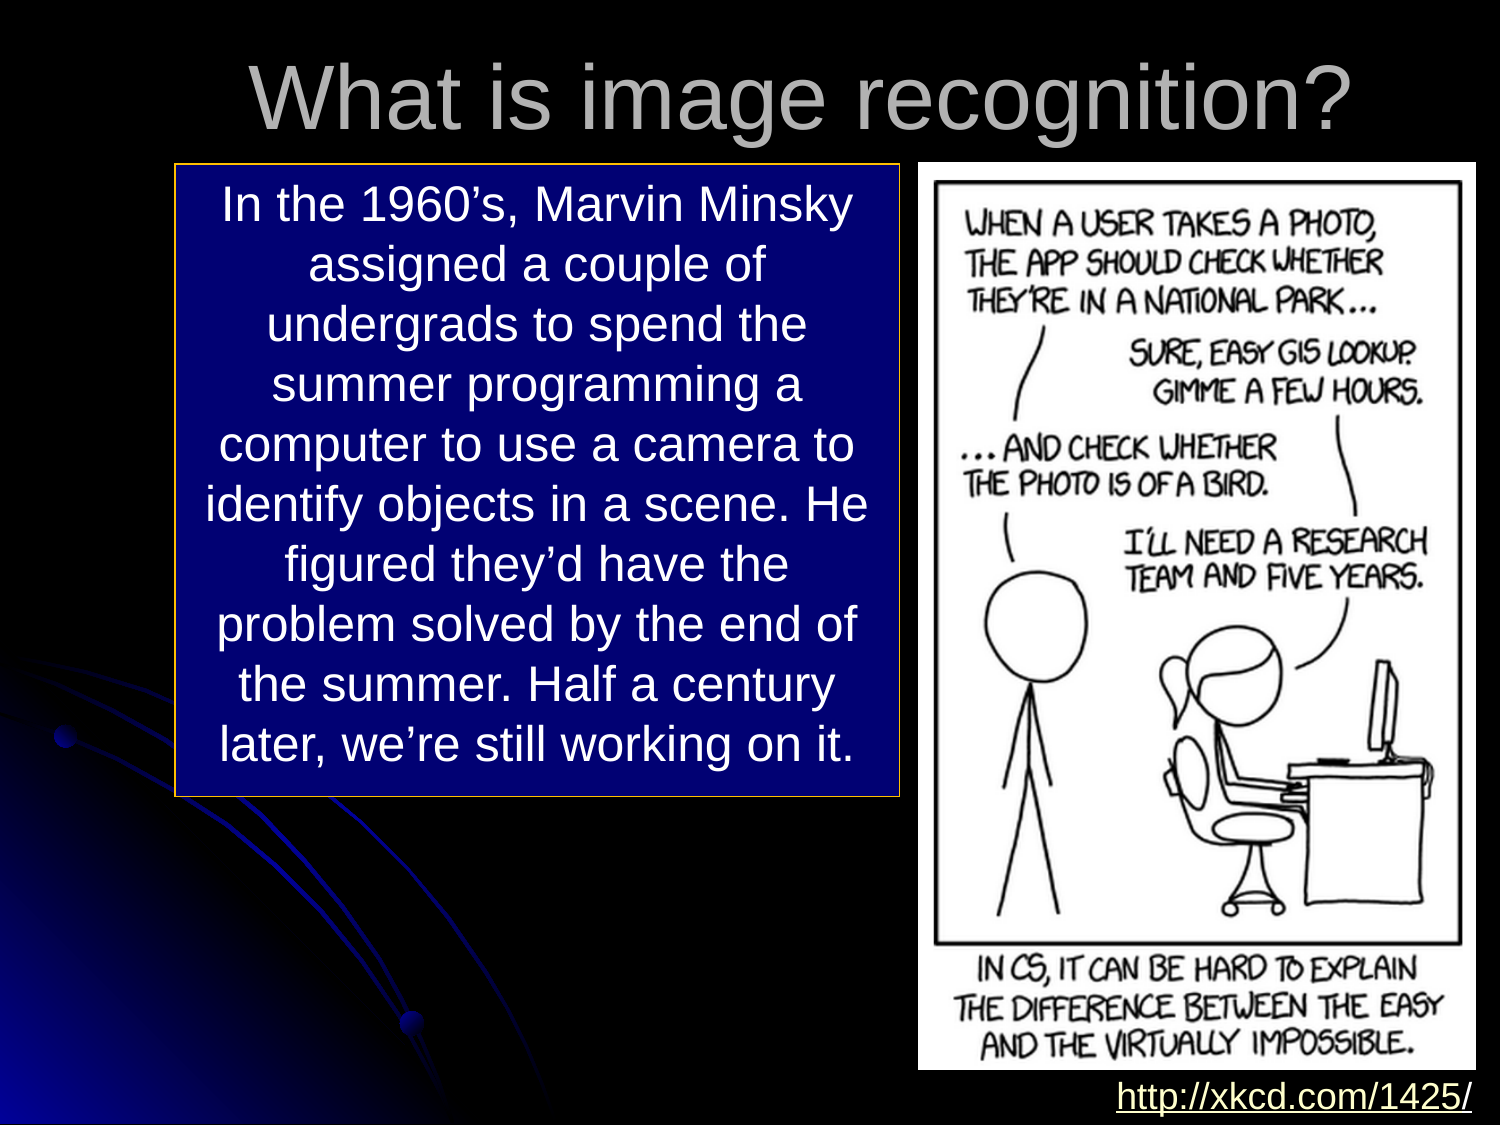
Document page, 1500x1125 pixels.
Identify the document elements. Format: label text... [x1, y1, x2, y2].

subtitle In the 1960’s, Marvin Minsky assigned a couple of undergrads to spend the summer programming a computer to use a camera to identify objects in a scene. He figured they’d have the problem solved by the end of the summer. Half a century later, we’re still working on it. [174, 187, 900, 797]
text_box What is image recognition? [126, 0, 1477, 187]
picture [918, 162, 1477, 1070]
text_box http://xkcd.com/1425/ [1101, 1064, 1498, 1125]
